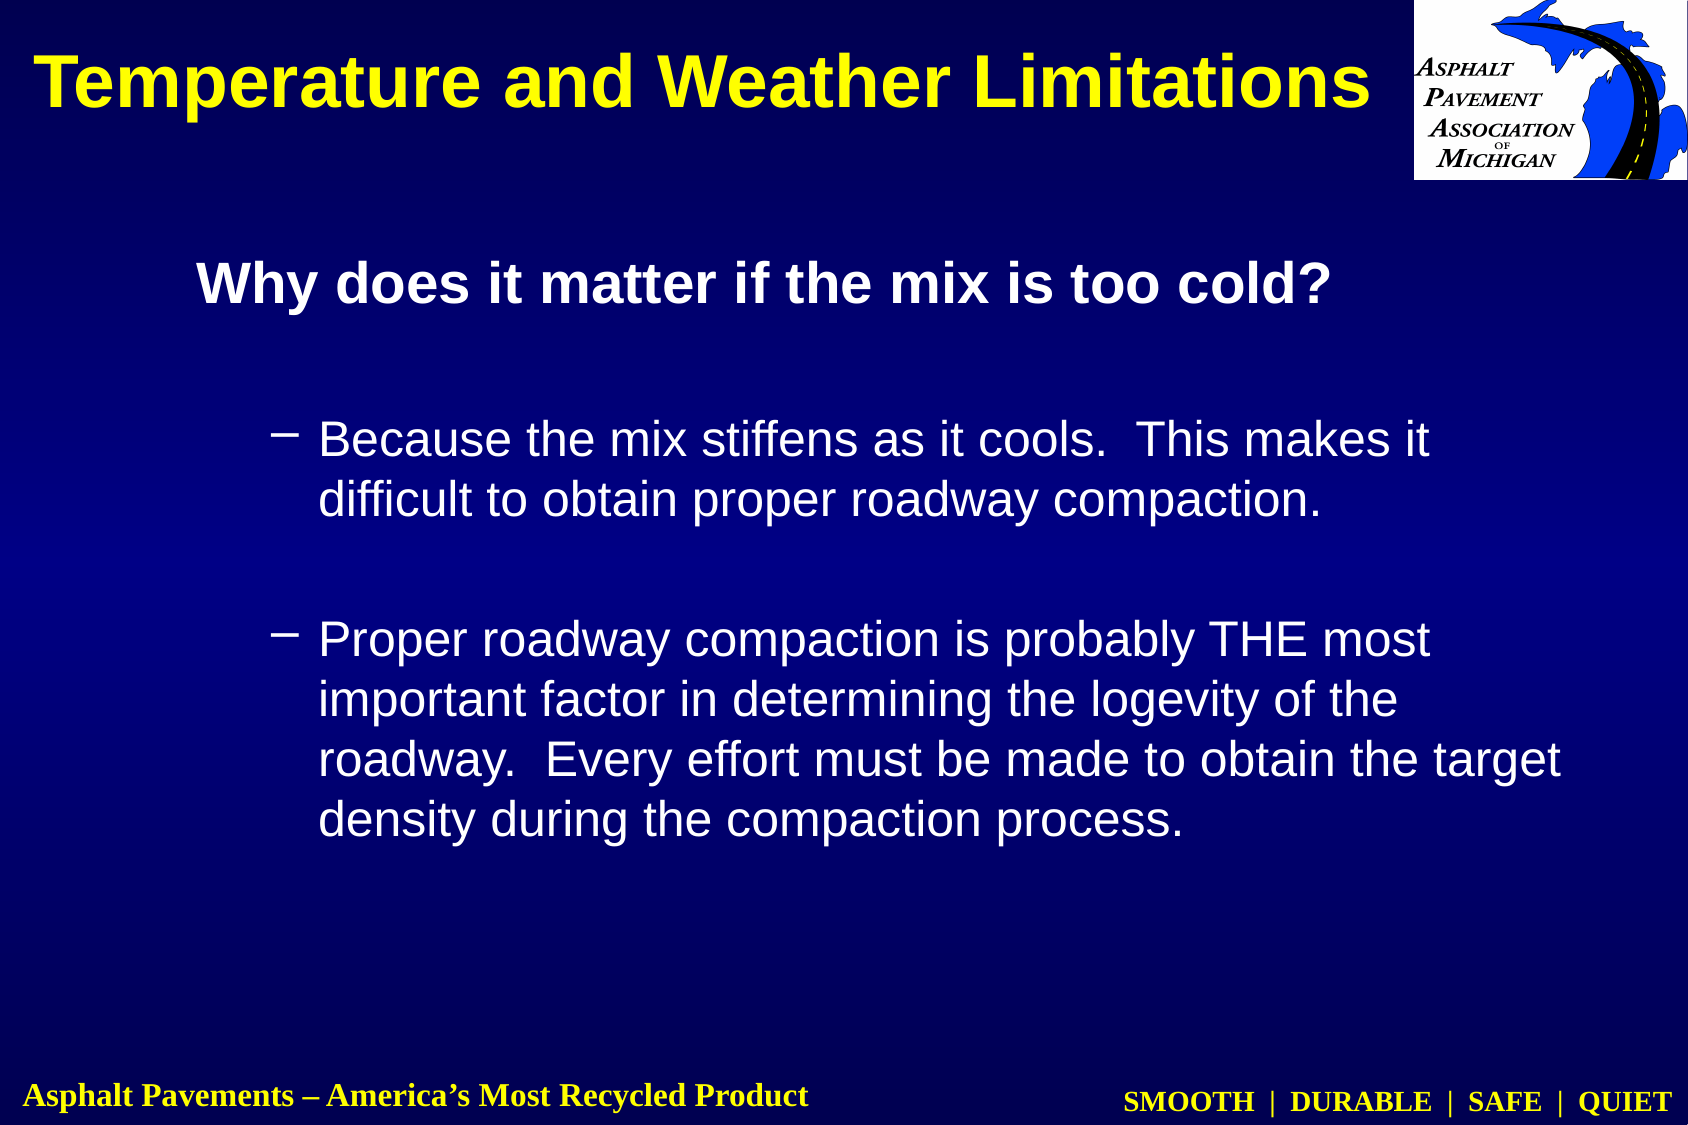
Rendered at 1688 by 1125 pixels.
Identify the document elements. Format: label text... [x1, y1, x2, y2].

picture [1414, 0, 1688, 180]
text_box Temperature and Weather Limitations [0, 24, 1407, 150]
text_box Why does it matter if the mix is too cold? Because the mix stiffens as it cools. This makes it difficult to obtain proper roadway compaction. Proper roadway compaction is probably THE most important factor in determining the logevity of the roadway. Every effort must be made to obtain the target density during the compaction process. [181, 237, 1582, 963]
